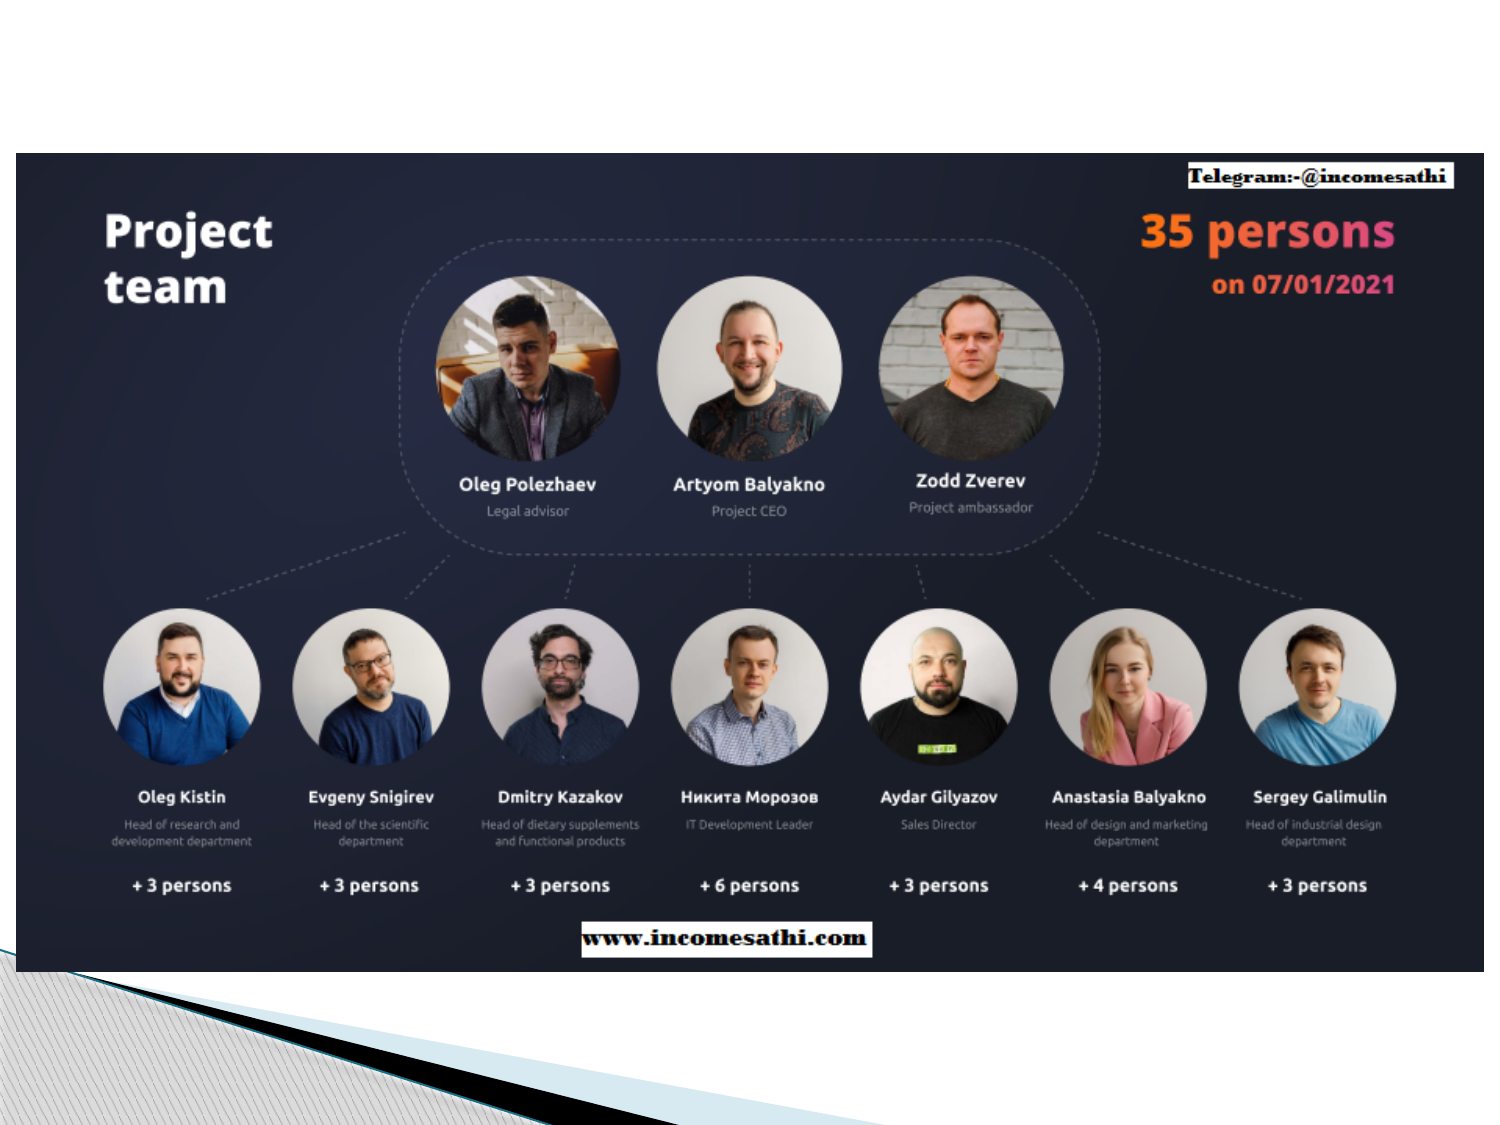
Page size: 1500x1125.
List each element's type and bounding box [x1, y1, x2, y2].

picture [15, 153, 1484, 972]
